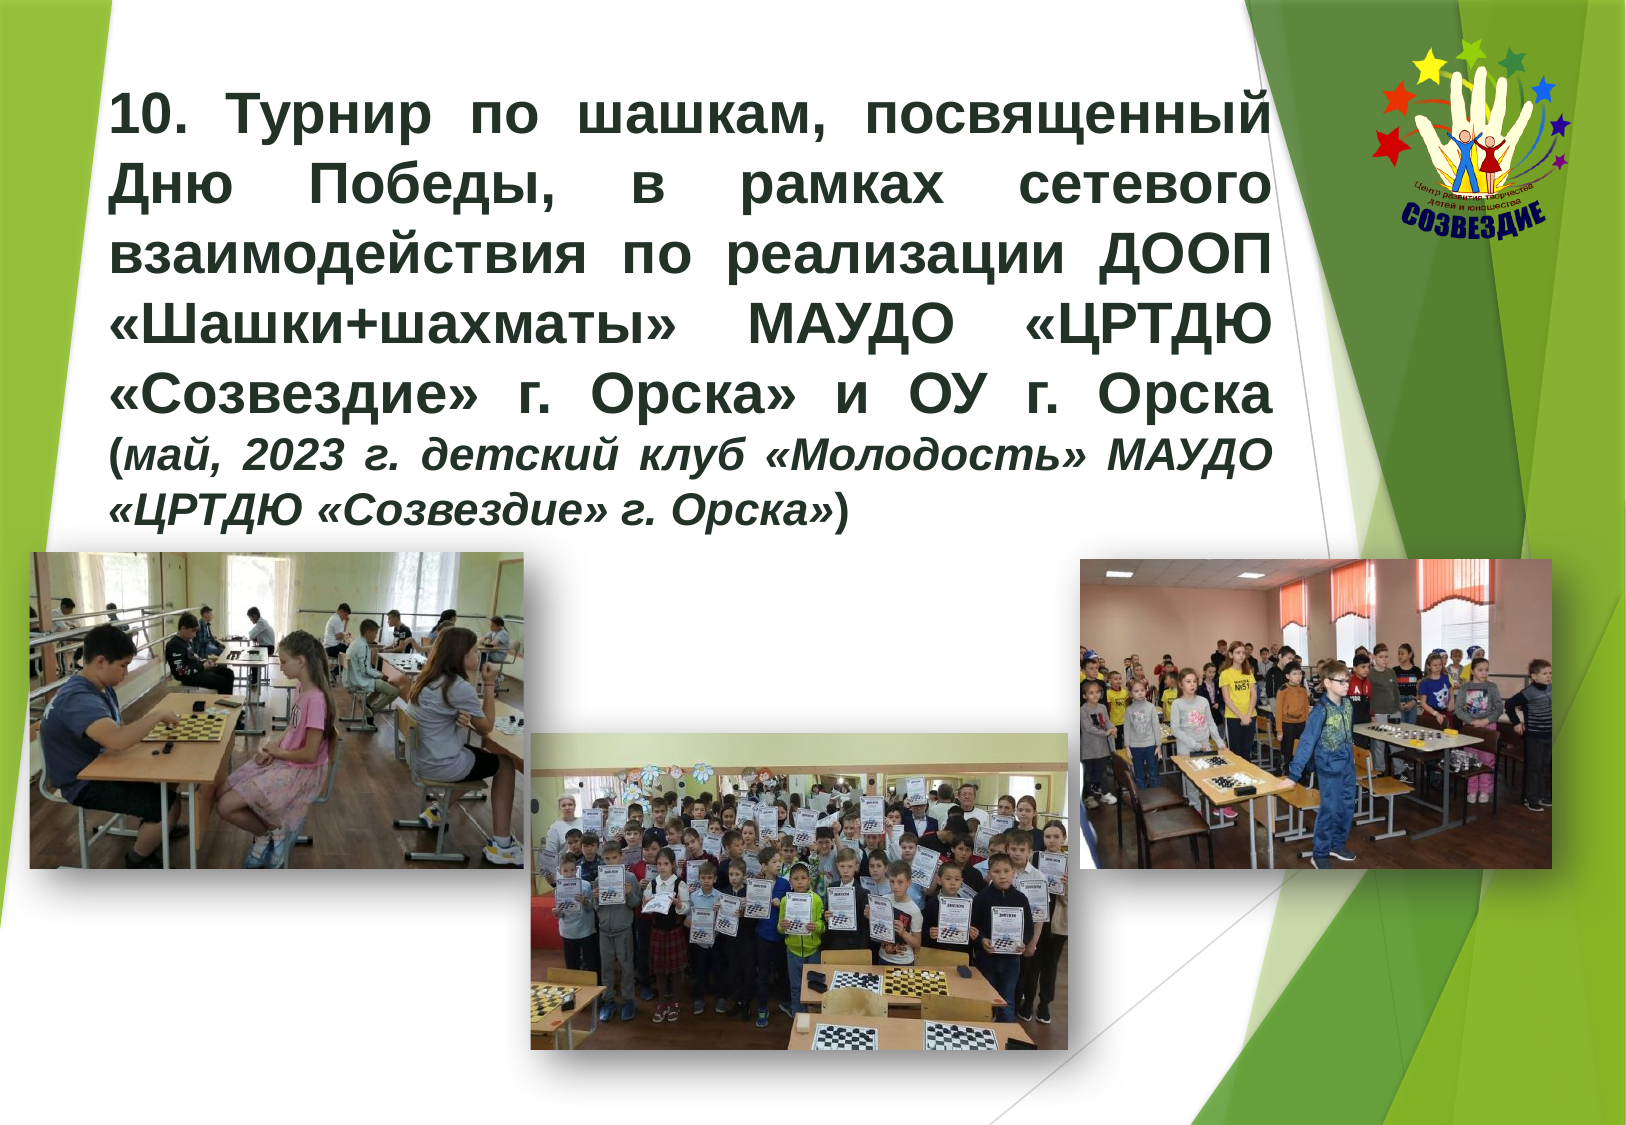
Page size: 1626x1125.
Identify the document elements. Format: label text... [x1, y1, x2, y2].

picture [530, 733, 1069, 1051]
picture [1079, 559, 1553, 869]
picture [28, 551, 525, 869]
picture [1352, 25, 1594, 266]
text_box 10. Турнир по шашкам, посвященный Дню Победы, в рамках сетевого взаимодействия по реализации ДООП «Шашки+шахматы» МАУДО «ЦРТДЮ «Созвездие» г. Орска» и ОУ г. Орска (май, 2023 г. детский клуб «Молодость» МАУДО «ЦРТДЮ «Созвездие» г. Орска») [93, 67, 1289, 543]
